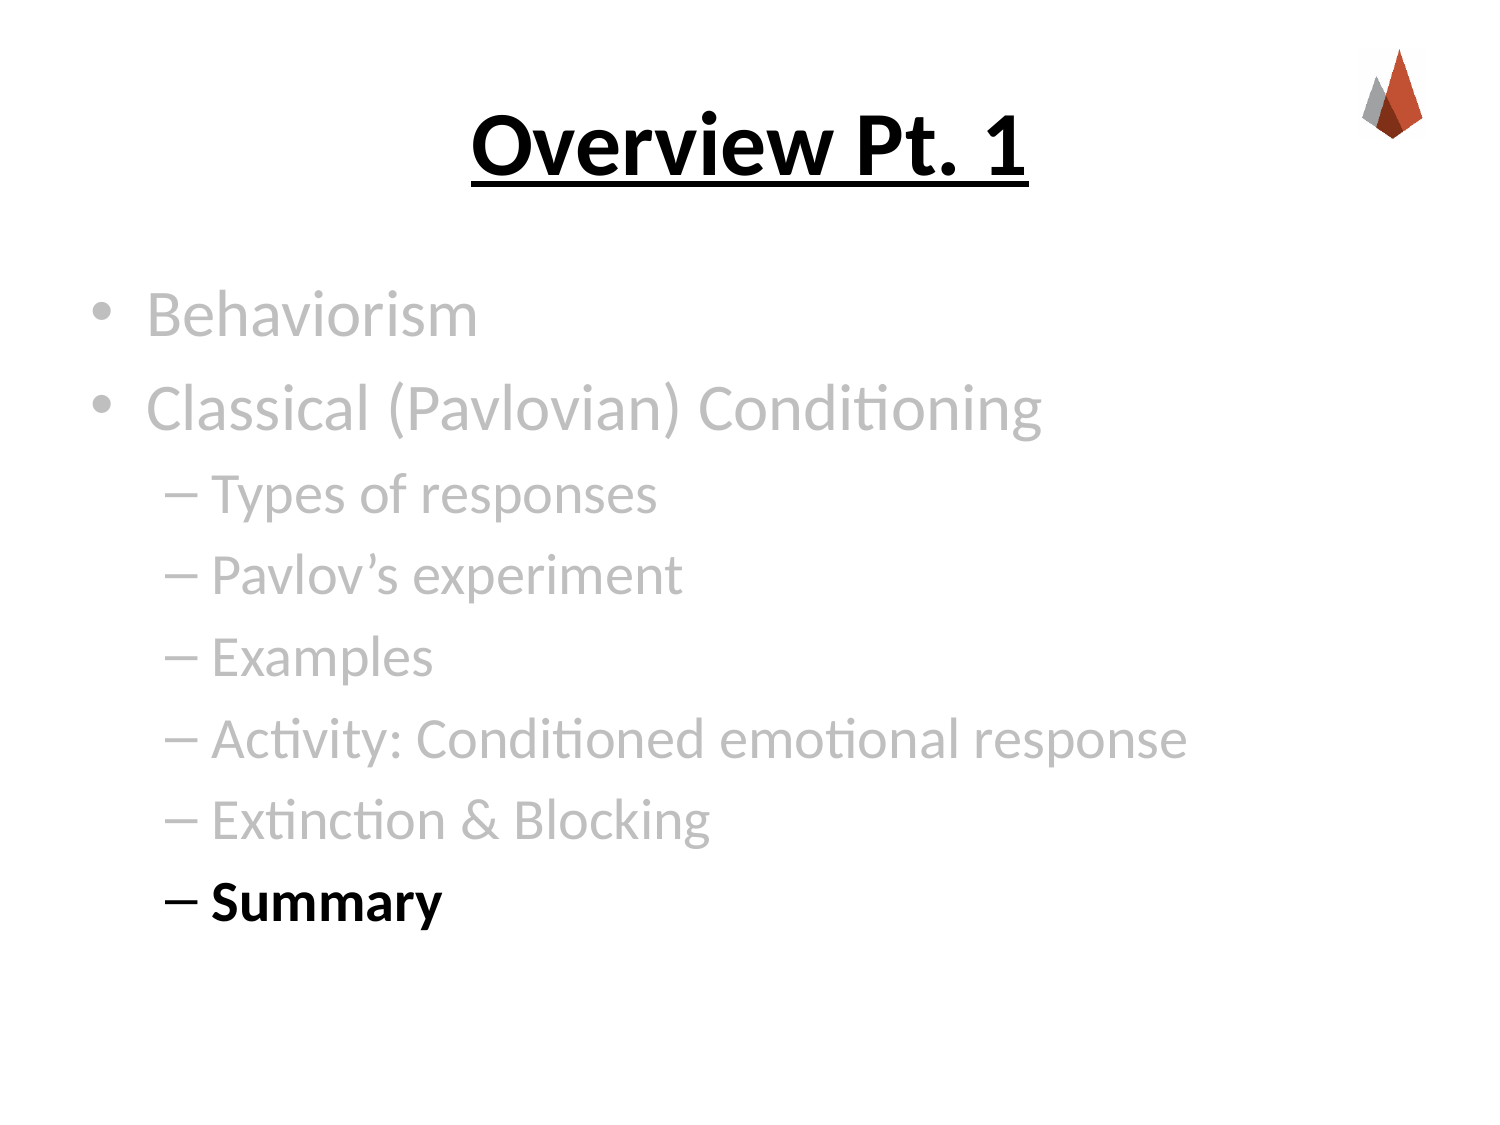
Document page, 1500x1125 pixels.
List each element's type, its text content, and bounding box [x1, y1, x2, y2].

title Overview Pt. 1 [75, 45, 1425, 233]
list Behaviorism Classical (Pavlovian) Conditioning Types of responses Pavlov’s experiment Examples Activity: Conditioned emotional response Extinction & Blocking Summary [75, 262, 1425, 1005]
